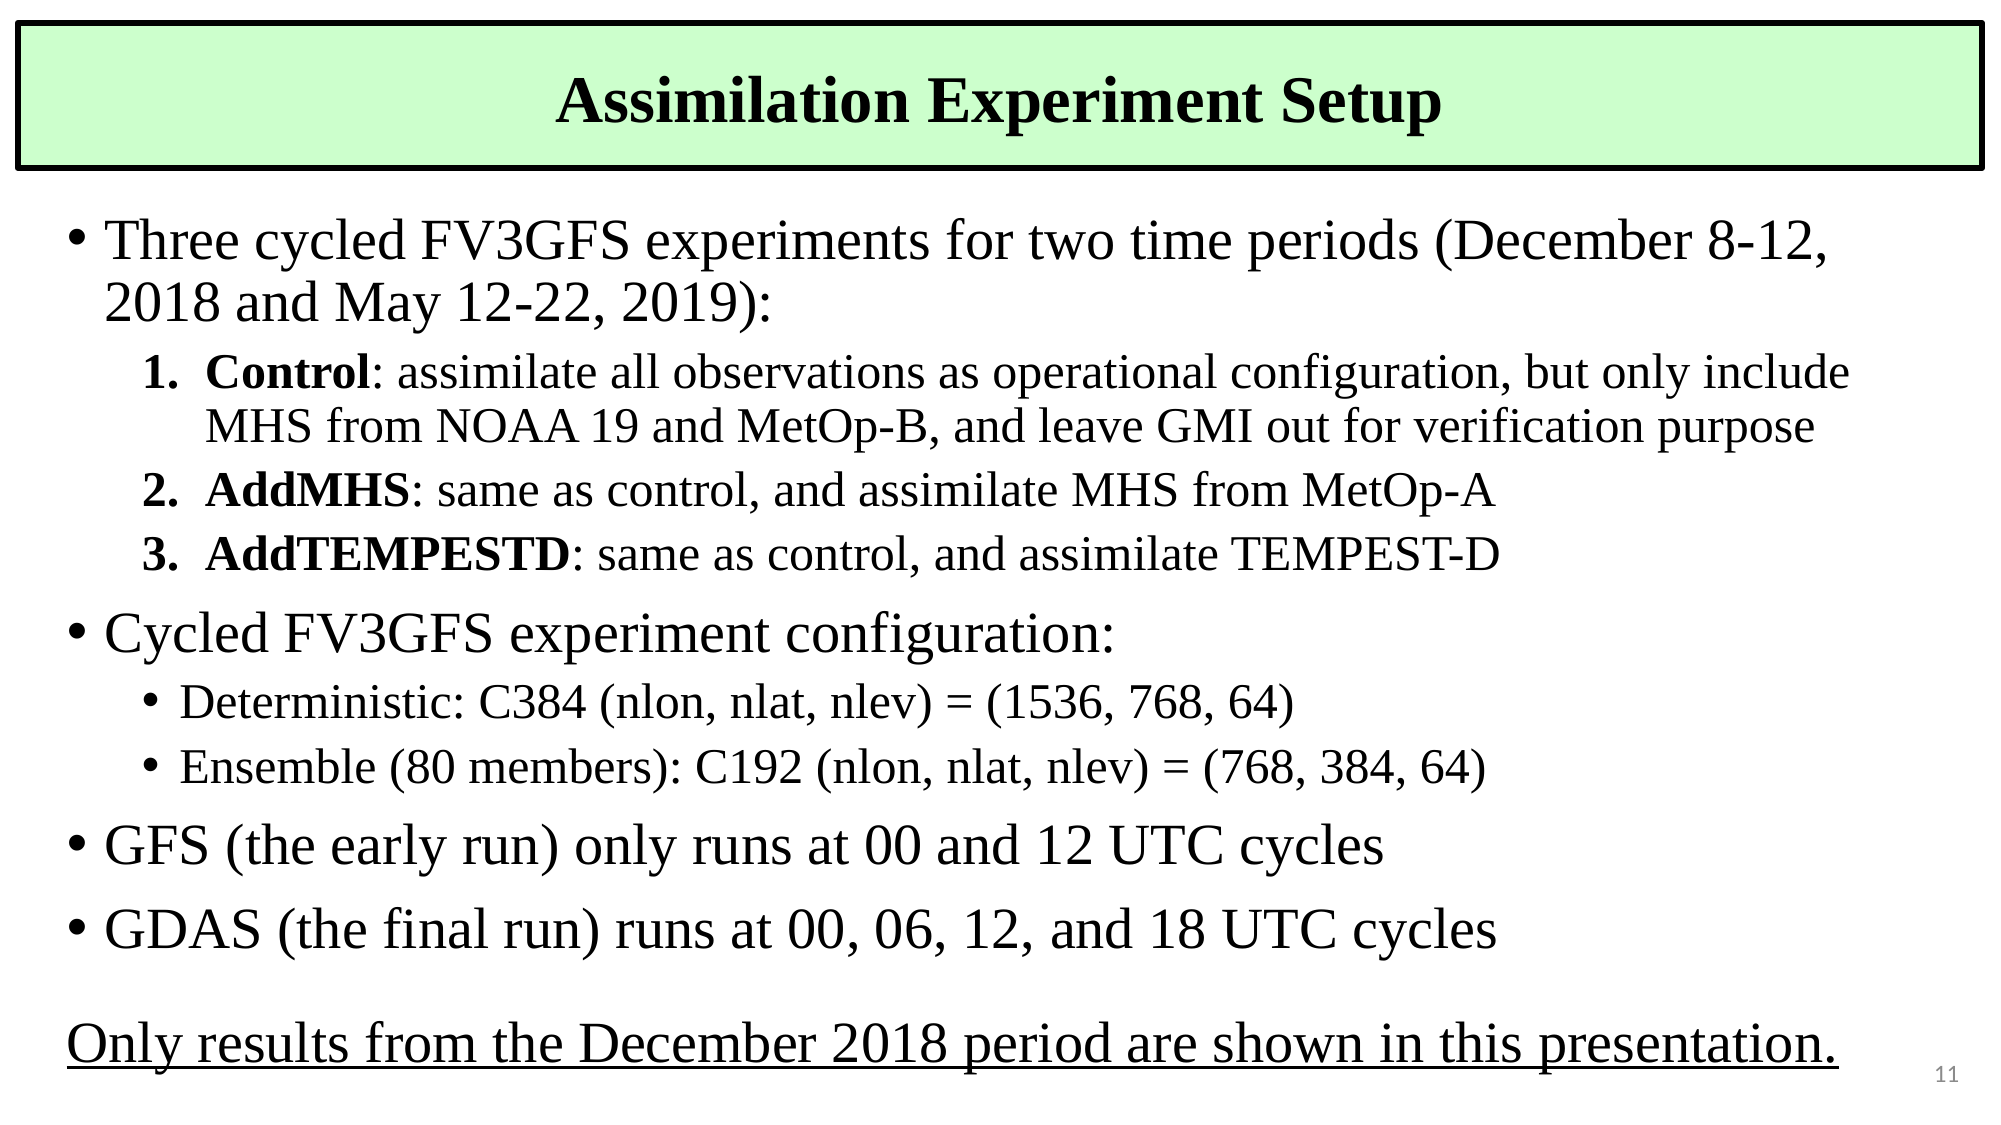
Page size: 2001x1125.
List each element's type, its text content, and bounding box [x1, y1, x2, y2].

text_box Assimilation Experiment Setup [17, 23, 1983, 168]
list Three cycled FV3GFS experiments for two time periods (December 8-12, 2018 and May 12-22, 2019): Control: assimilate all observations as operational configuration, but only include MHS from NOAA 19 and MetOp-B, and leave GMI out for verification purpose AddMHS: same as control, and assimilate MHS from MetOp-A AddTEMPESTD: same as control, and assimilate TEMPEST-D Cycled FV3GFS experiment configuration: Deterministic: C384 (nlon, nlat, nlev) = (1536, 768, 64) Ensemble (80 members): C192 (nlon, nlat, nlev) = (768, 384, 64) GFS (the early run) only runs at 00 and 12 UTC cycles GDAS (the final run) runs at 00, 06, 12, and 18 UTC cycles [51, 201, 1954, 1004]
slide_number 11 [1524, 1042, 1975, 1103]
text_box Only results from the December 2018 period are shown in this presentation. [51, 1004, 1954, 1102]
